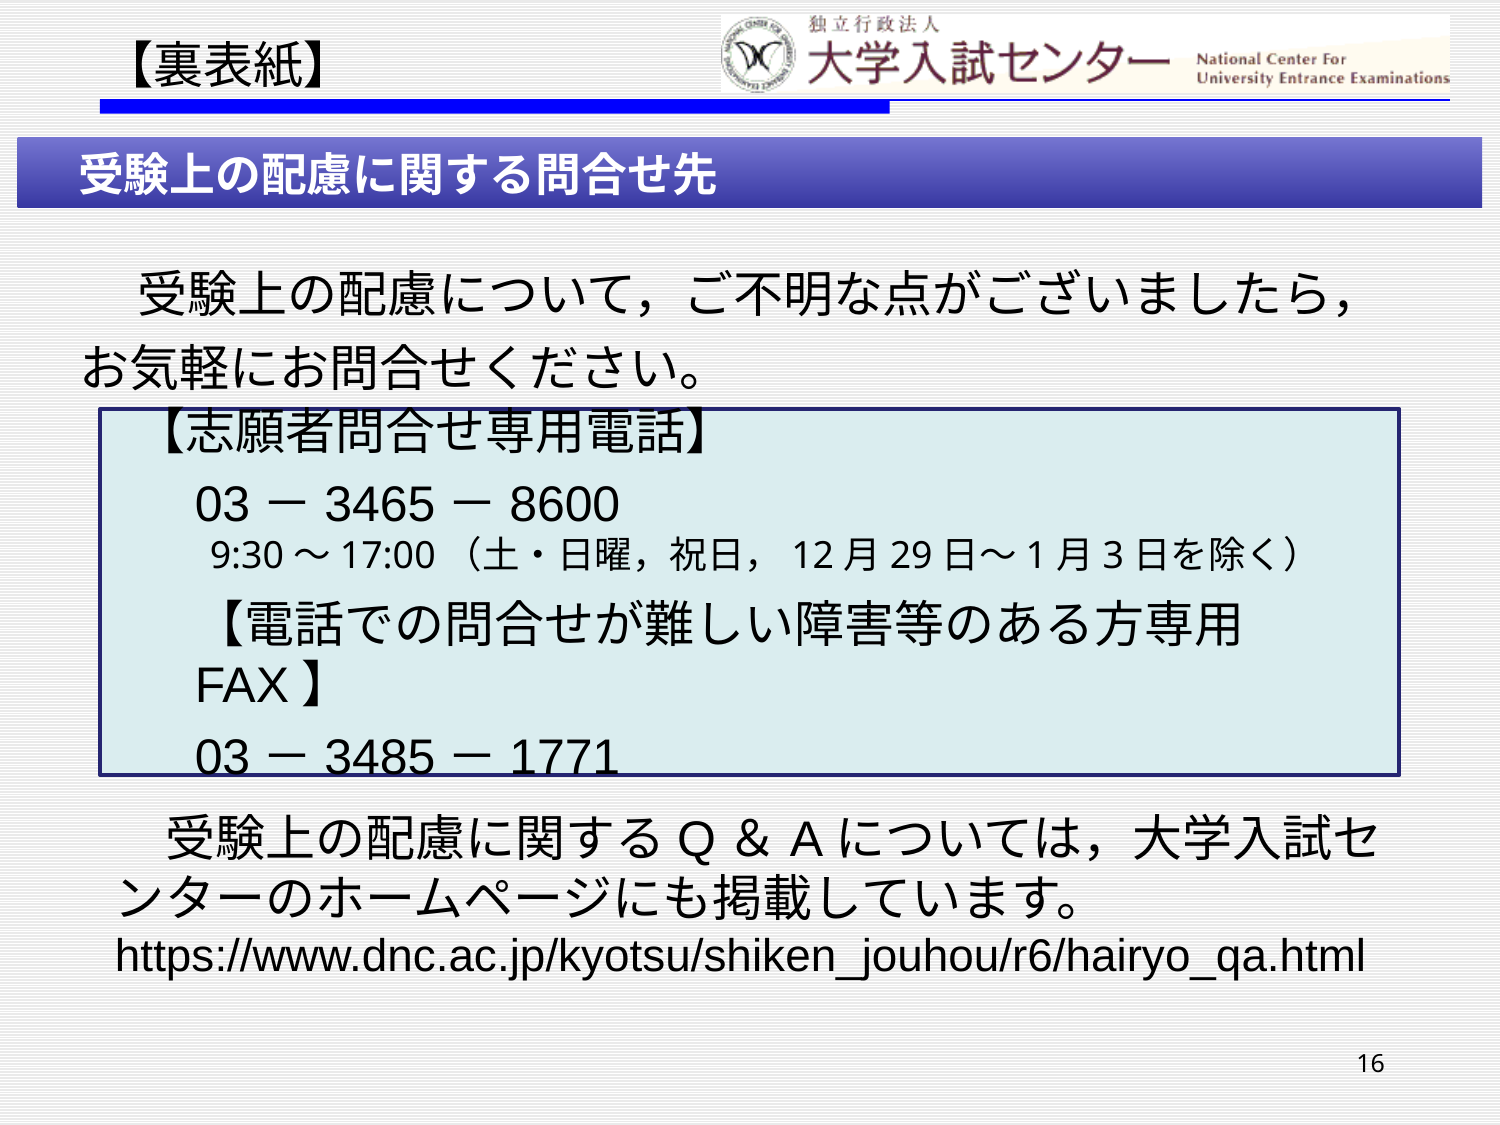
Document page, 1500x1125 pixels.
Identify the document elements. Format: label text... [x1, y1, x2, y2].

picture [721, 14, 1450, 93]
text_box 受験上の配慮に関するQ＆Aについては，大学入試センターのホームページにも掲載しています。 https://www.dnc.ac.jp/kyotsu/shiken_jouhou/r6/hairyo_qa.html [100, 798, 1424, 999]
text_box 受験上の配慮に関する問合せ先 [17, 137, 1483, 208]
slide_number 16 [1074, 1039, 1400, 1118]
text_box 【志願者問合せ専用電話】 03－3465－8600 9:30～17:00（土・日曜，祝日，12月29日～1月3日を除く） 【電話での問合せが難しい障害等のある方専用FAX】 03－3485－1771 [98, 407, 1401, 777]
text_box 【裏表紙】 [88, 25, 397, 101]
text_box 受験上の配慮について，ご不明な点がございましたら，お気軽にお問合せください。 [64, 243, 1445, 409]
